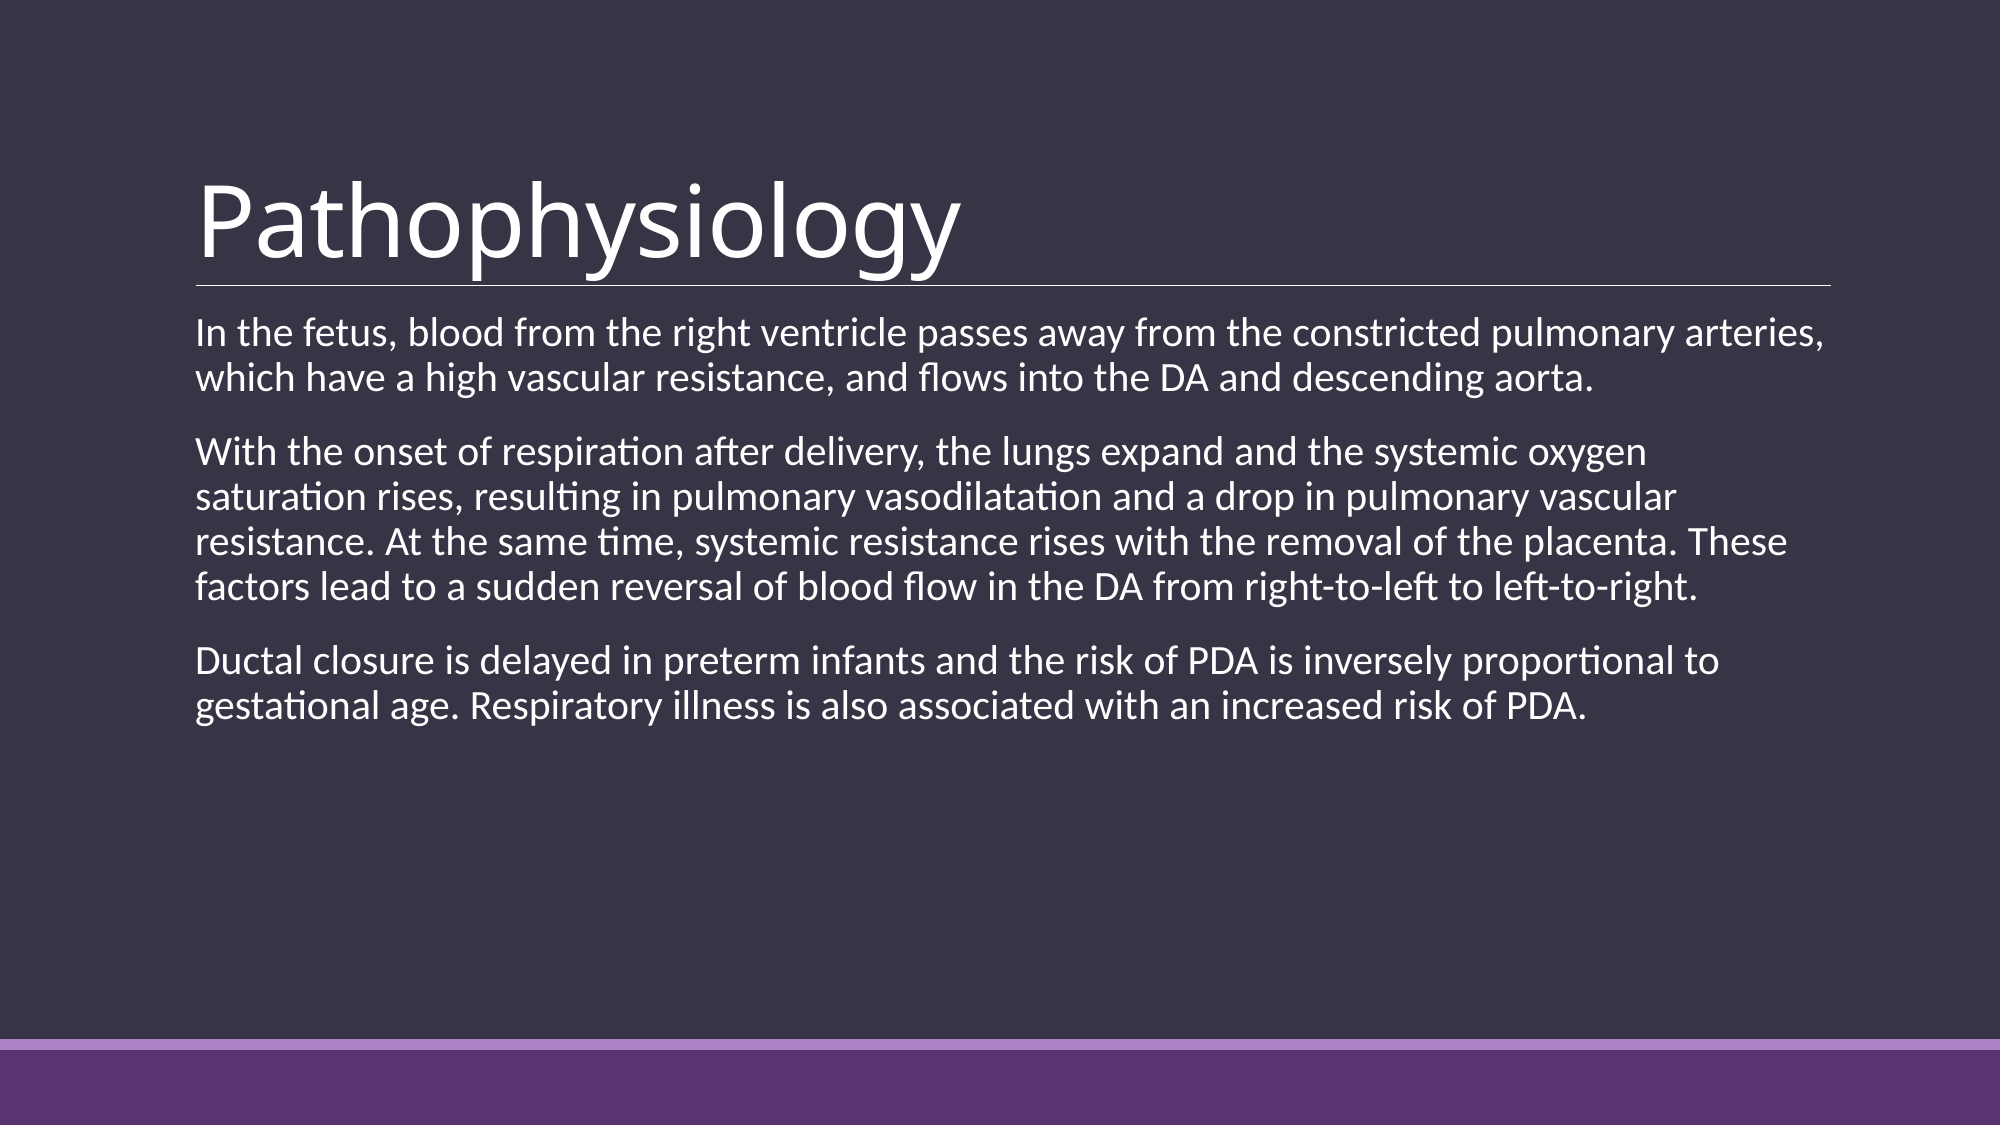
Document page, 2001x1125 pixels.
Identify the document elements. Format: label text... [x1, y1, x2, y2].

list In the fetus, blood from the right ventricle passes away from the constricted pulmonary arteries, which have a high vascular resistance, and flows into the DA and descending aorta. With the onset of respiration after delivery, the lungs expand and the systemic oxygen saturation rises, resulting in pulmonary vasodilatation and a drop in pulmonary vascular resistance. At the same time, systemic resistance rises with the removal of the placenta. These factors lead to a sudden reversal of blood flow in the DA from right-to-left to left-to-right. Ductal closure is delayed in preterm infants and the risk of PDA is inversely proportional to gestational age. Respiratory illness is also associated with an increased risk of PDA. [180, 302, 1830, 963]
title Pathophysiology [180, 47, 1830, 285]
